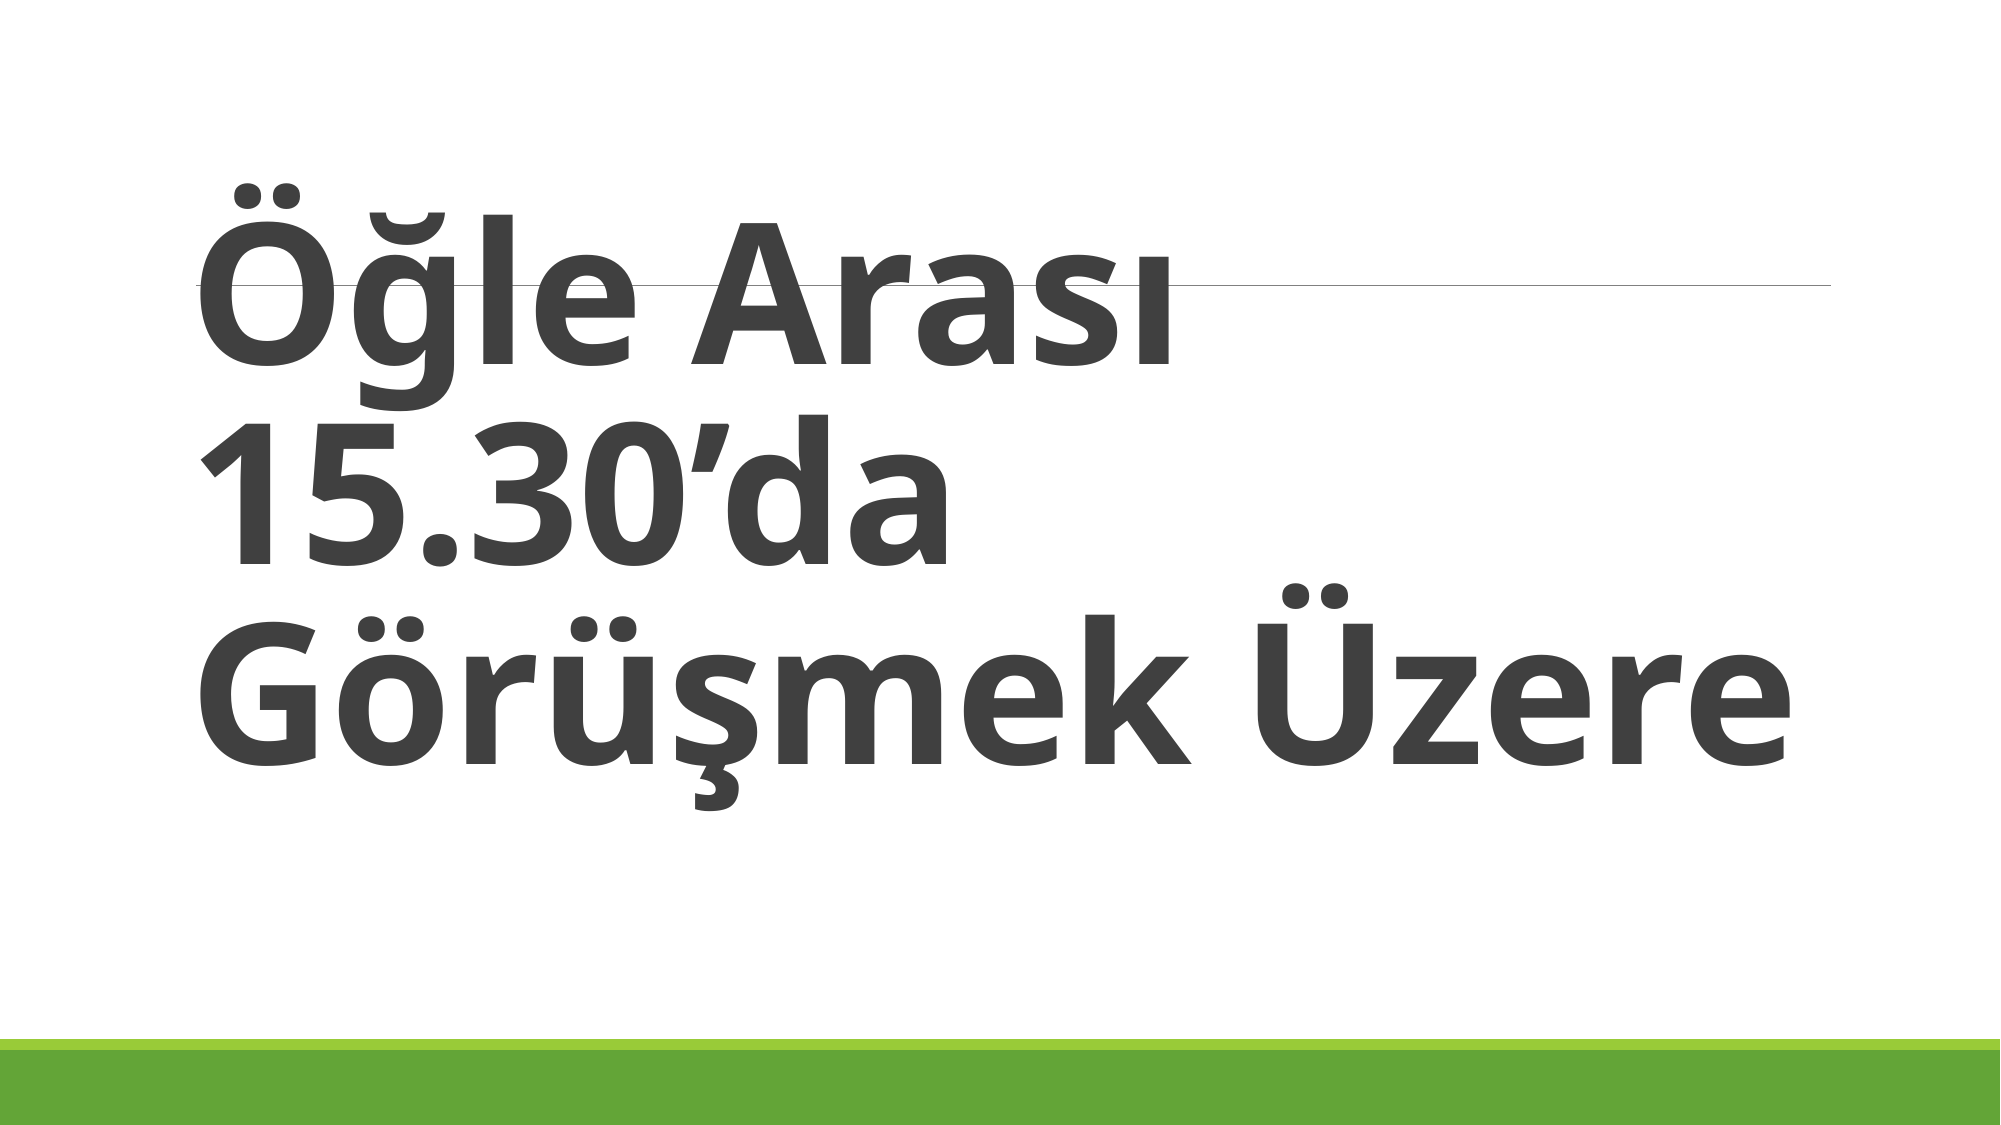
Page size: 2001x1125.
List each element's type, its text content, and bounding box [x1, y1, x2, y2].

title Öğle Arası 15.30’da Görüşmek Üzere [174, 37, 1825, 813]
